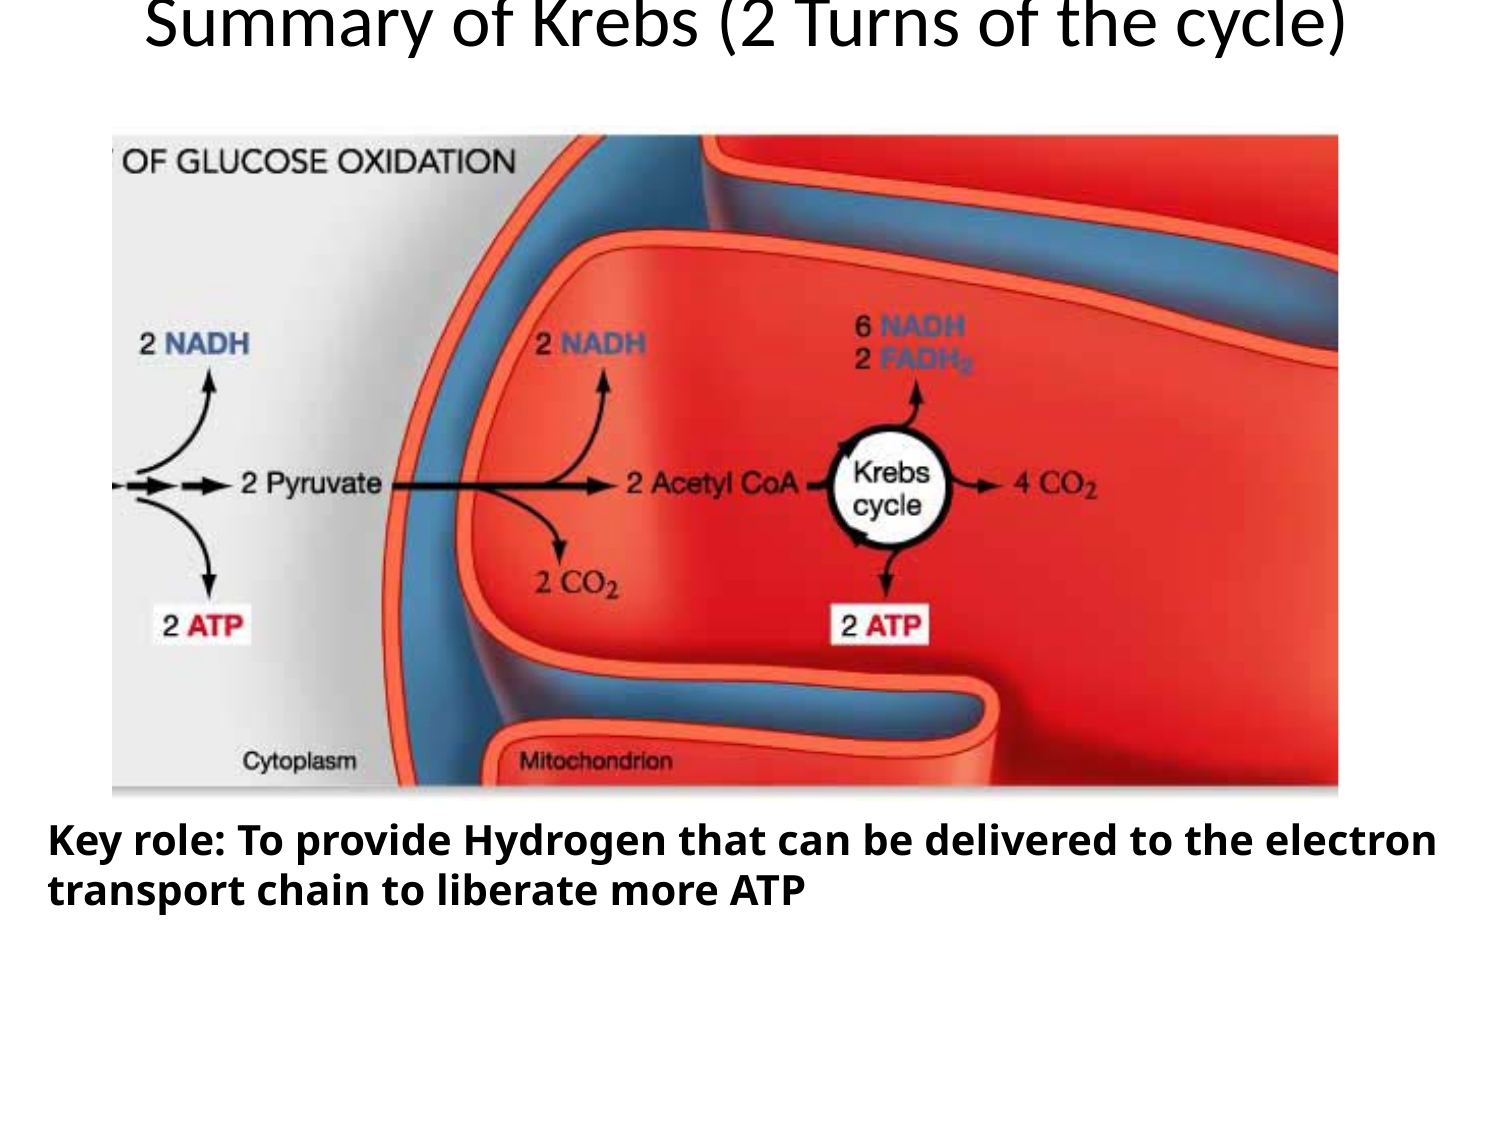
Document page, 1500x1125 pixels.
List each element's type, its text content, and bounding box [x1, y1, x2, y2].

text_box Key role: To provide Hydrogen that can be delivered to the electron transport chain to liberate more ATP [32, 806, 1455, 921]
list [111, 125, 1339, 801]
title Summary of Krebs (2 Turns of the cycle) [43, 0, 1452, 120]
